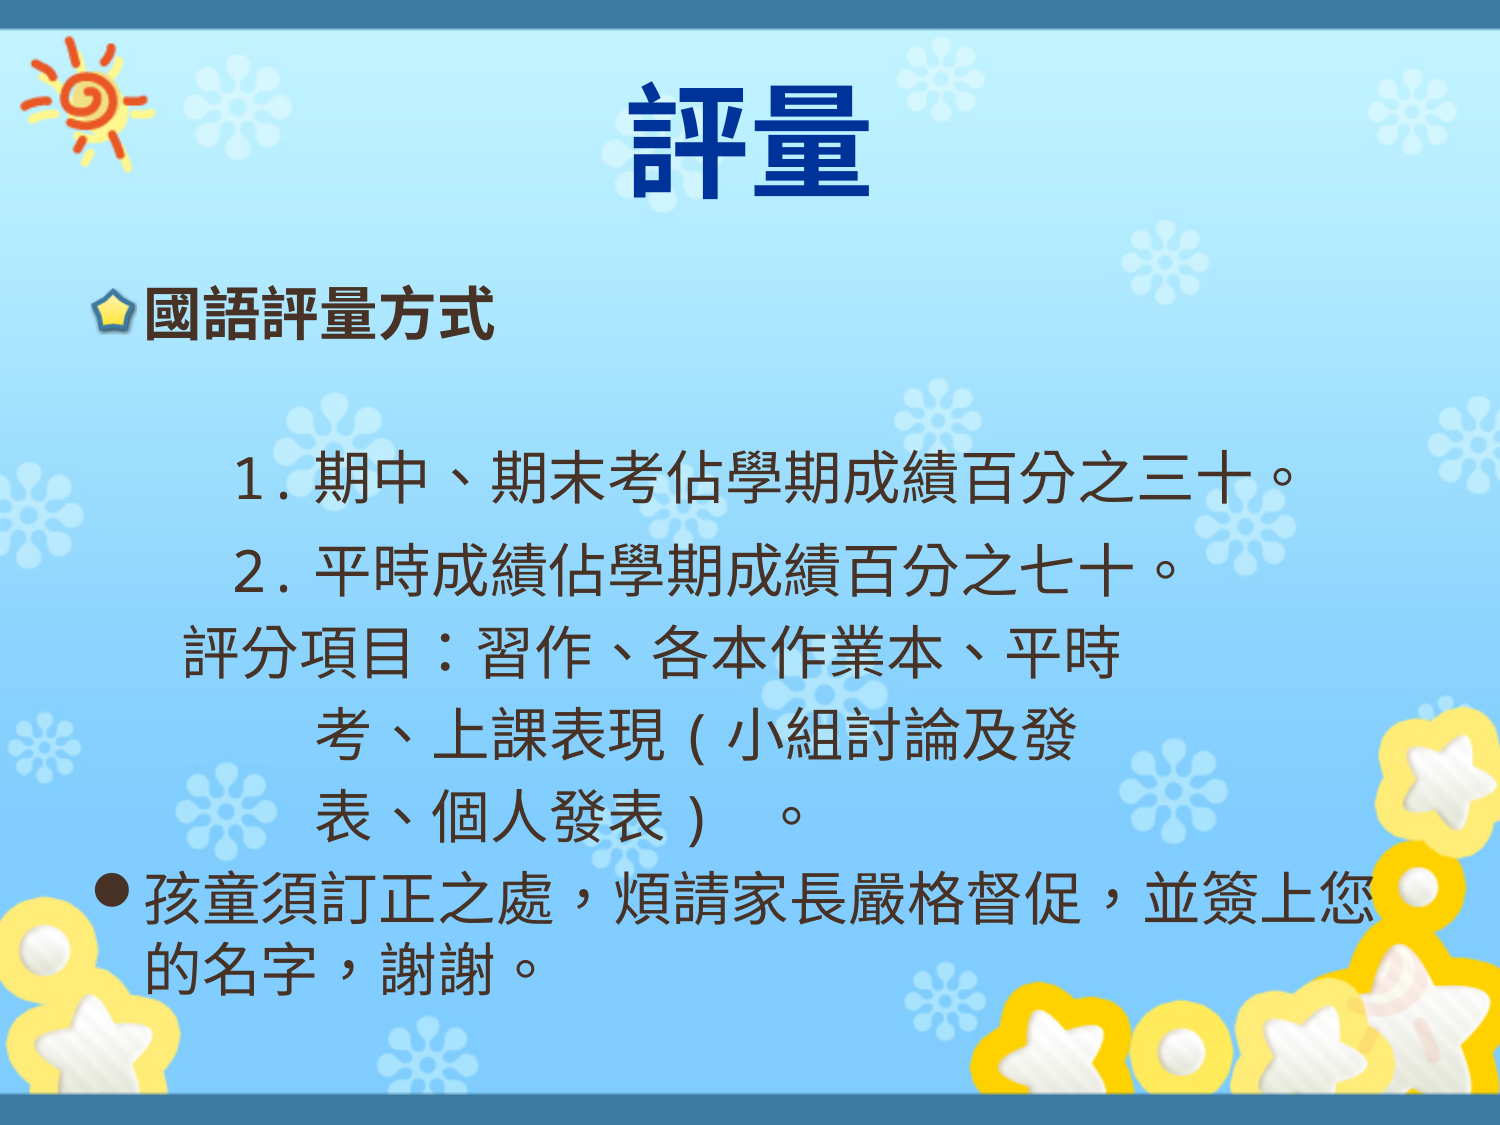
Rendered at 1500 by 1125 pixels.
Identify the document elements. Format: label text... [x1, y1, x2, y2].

picture [0, 0, 1500, 1125]
title 評量 [75, 45, 1425, 233]
list 國語評量方式 1.期中、期末考佔學期成績百分之三十。 2.平時成績佔學期成績百分之七十。 評分項目：習作、各本作業本、平時 考、上課表現(小組討論及發 表、個人發表) 。 孩童須訂正之處，煩請家長嚴格督促，並簽上您的名字，謝謝。 [75, 268, 1425, 1012]
